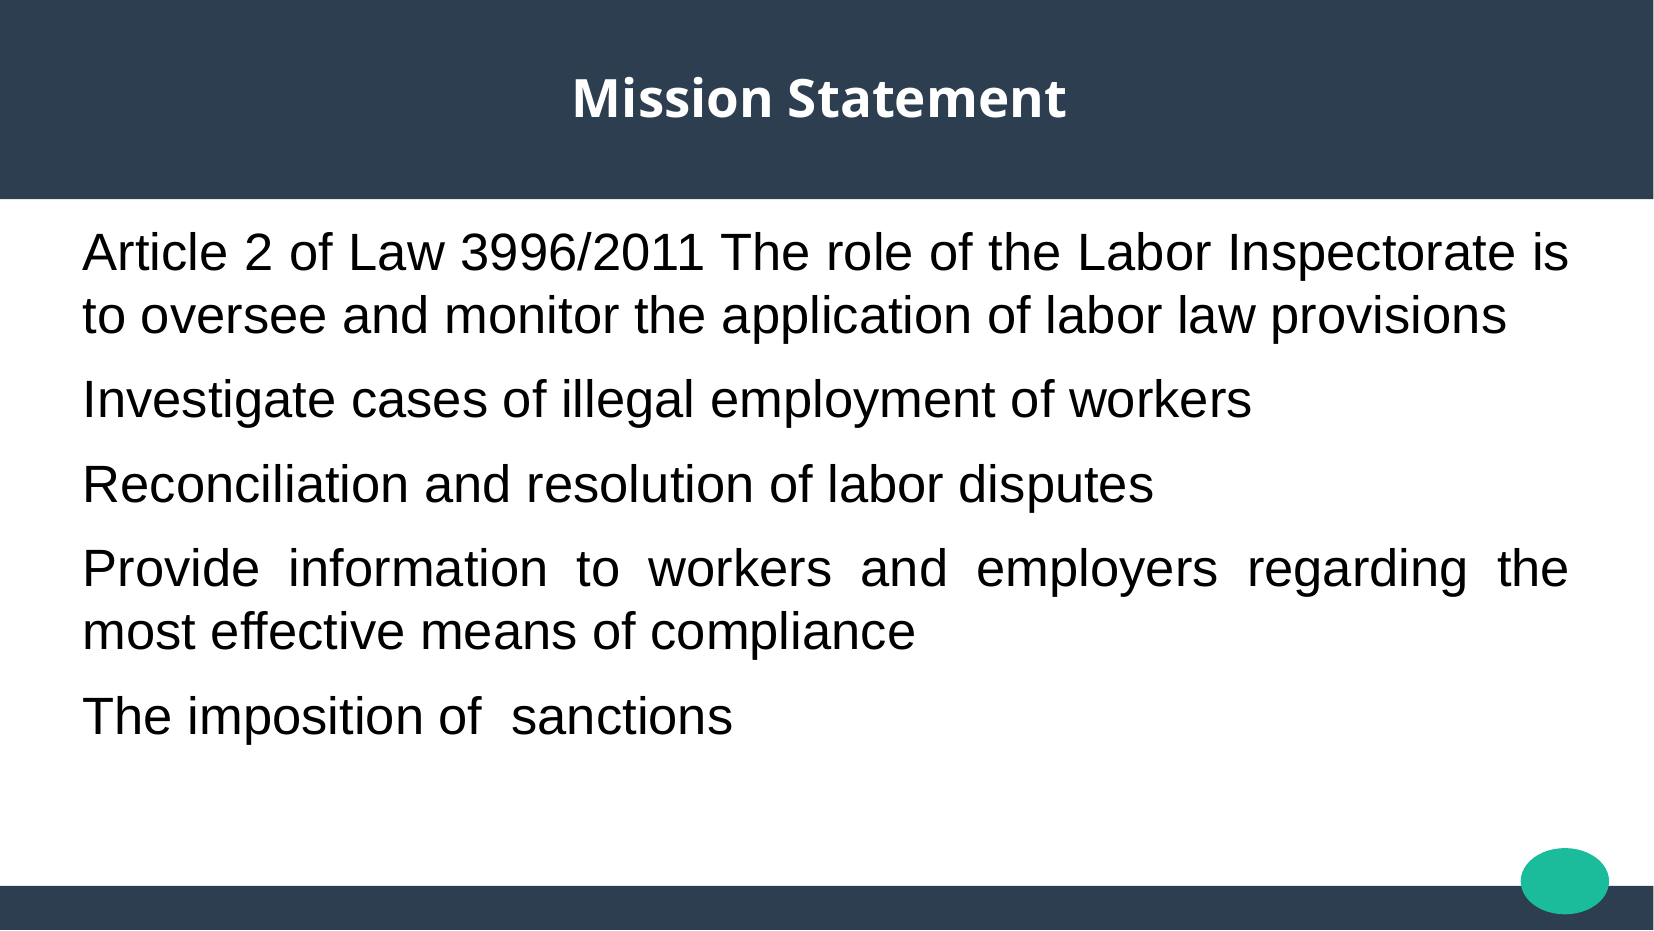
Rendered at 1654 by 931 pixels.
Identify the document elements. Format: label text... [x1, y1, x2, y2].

text_box Mission Statement [59, 37, 1595, 155]
text_box Article 2 of Law 3996/2011 The role of the Labor Inspectorate is to oversee and monitor the application of labor law provisions Investigate cases of illegal employment of workers Reconciliation and resolution of labor disputes Provide information to workers and employers regarding the most effective means of compliance The imposition of sanctions [82, 217, 1571, 757]
